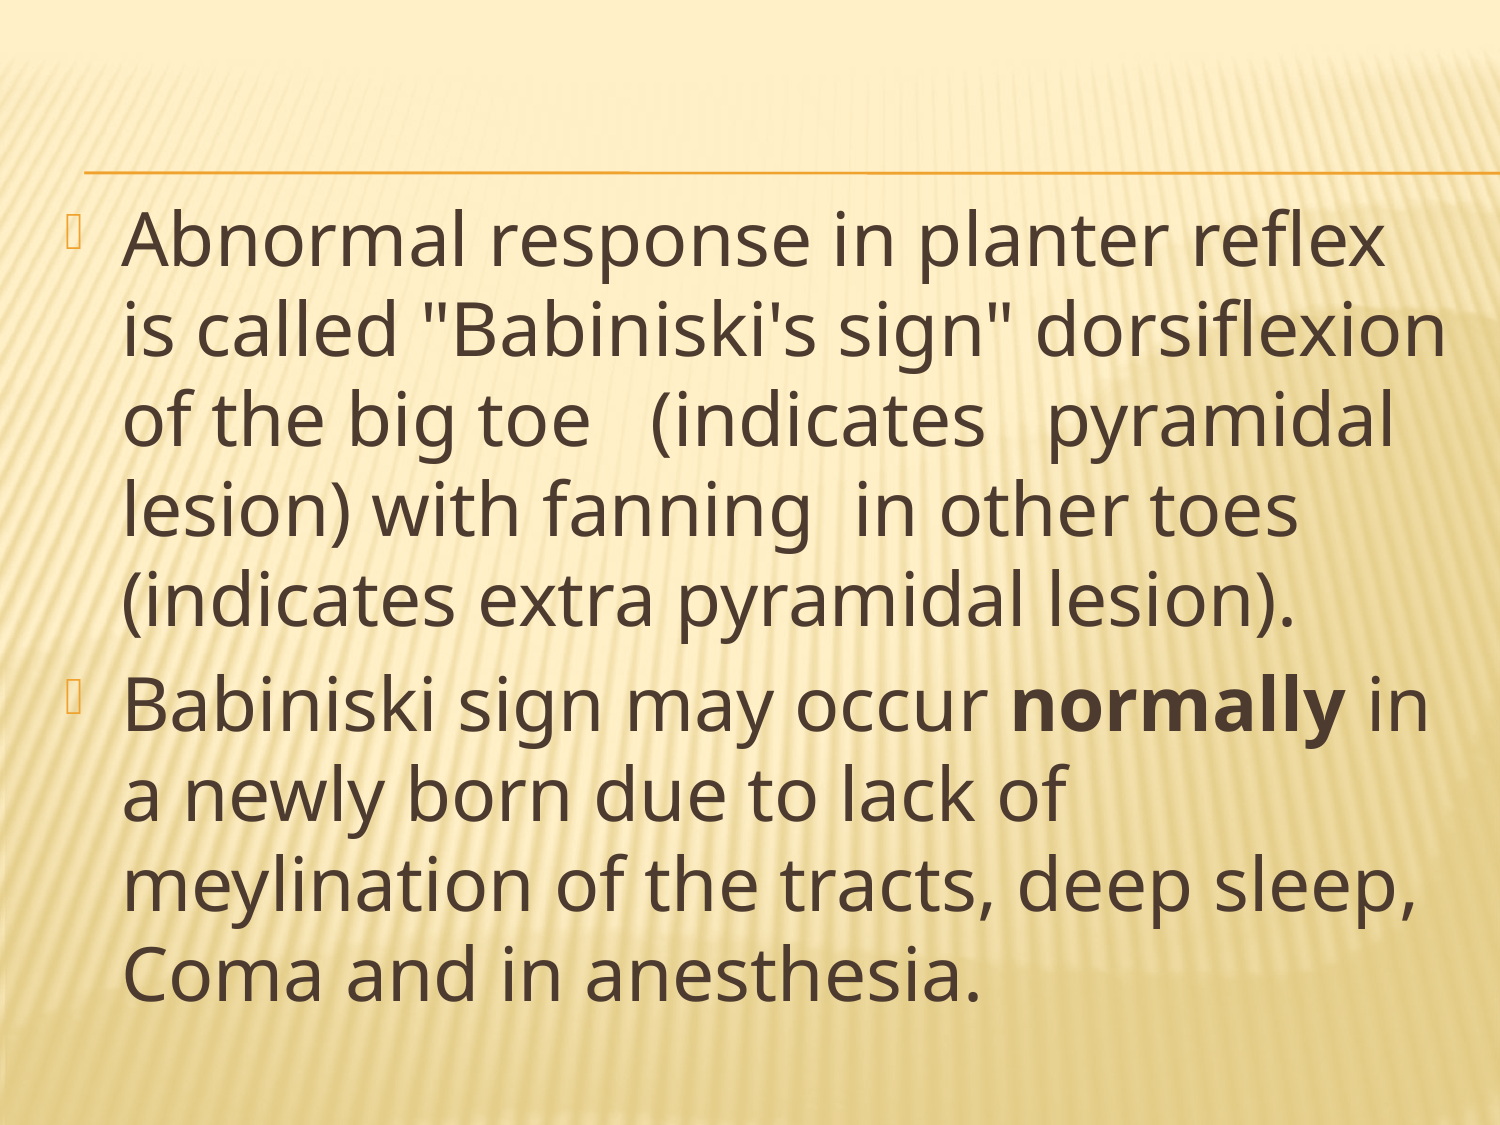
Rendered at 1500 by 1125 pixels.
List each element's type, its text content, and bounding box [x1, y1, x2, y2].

list Abnormal response in planter reflex is called "Babiniski's sign" dorsiflexion of the big toe (indicates pyramidal lesion) with fanning in other toes (indicates extra pyramidal lesion). Babiniski sign may occur normally in a newly born due to lack of meylination of the tracts, deep sleep, Coma and in anesthesia. [50, 184, 1475, 998]
